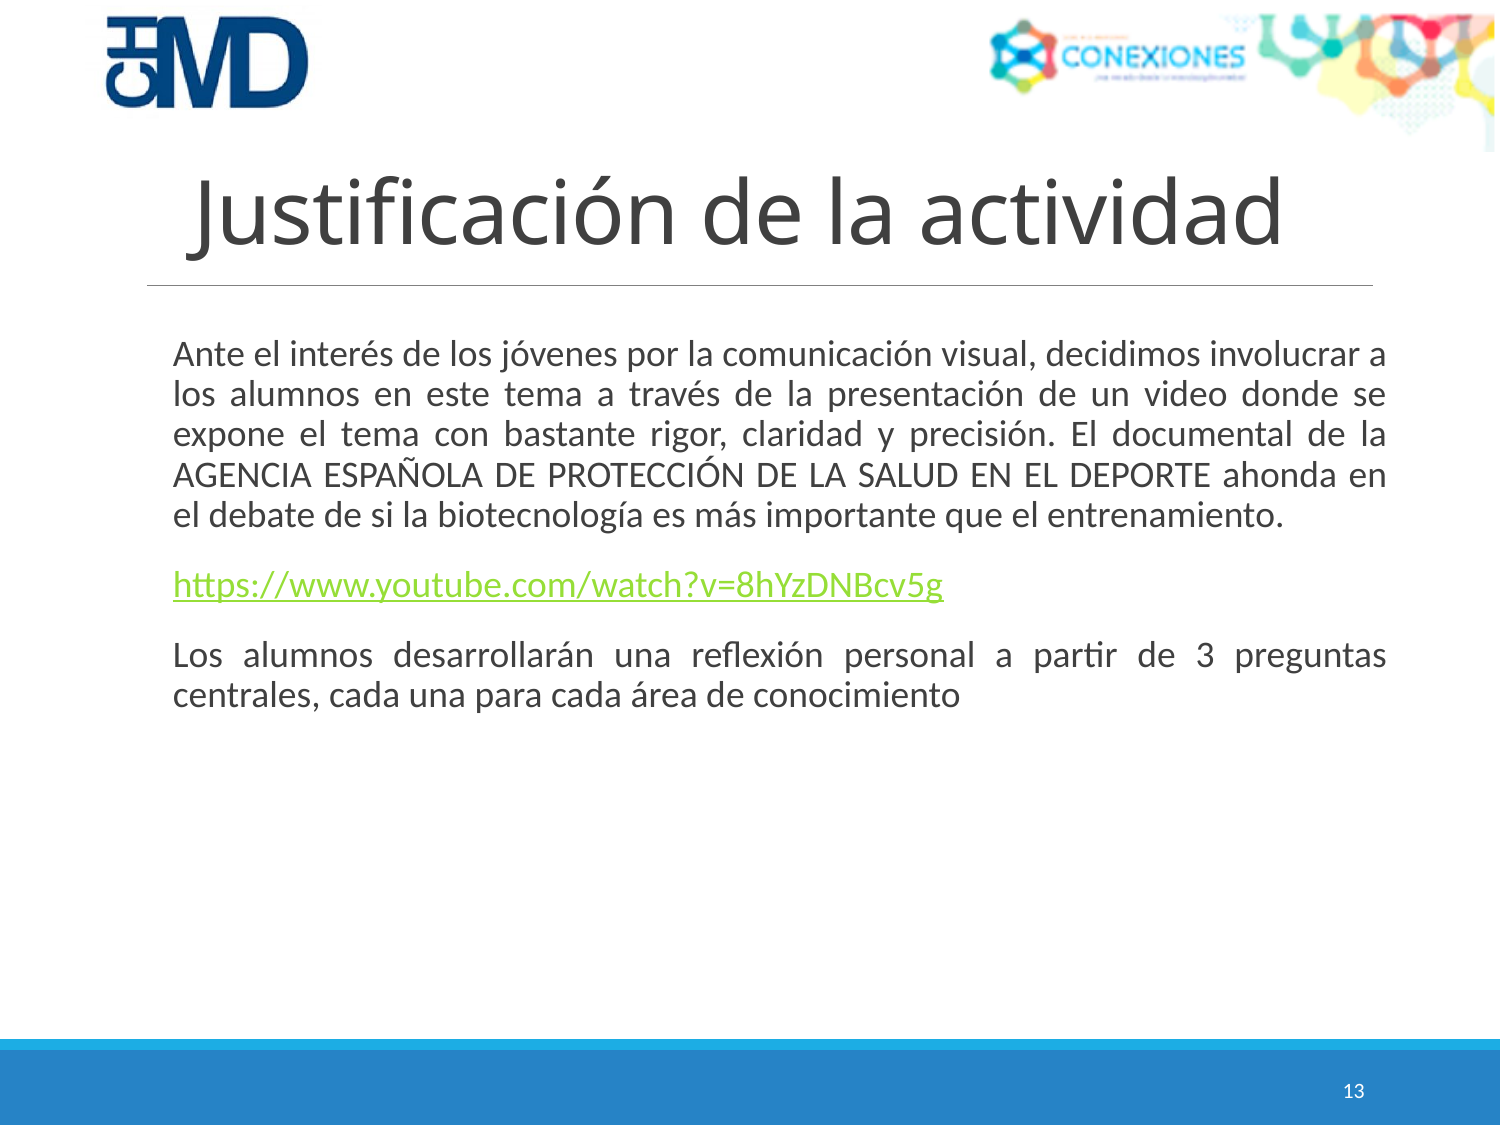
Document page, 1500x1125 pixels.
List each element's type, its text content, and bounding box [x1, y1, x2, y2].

picture [85, 4, 322, 122]
picture [929, 4, 1500, 152]
list Ante el interés de los jóvenes por la comunicación visual, decidimos involucrar a los alumnos en este tema a través de la presentación de un video donde se expone el tema con bastante rigor, claridad y precisión. El documental de la AGENCIA ESPAÑOLA DE PROTECCIÓN DE LA SALUD EN EL DEPORTE ahonda en el debate de si la biotecnología es más importante que el entrenamiento. https://www.youtube.com/watch?v=8hYzDNBcv5g Los alumnos desarrollarán una reflexión personal a partir de 3 preguntas centrales, cada una para cada área de conocimiento [157, 326, 1389, 937]
title Justificación de la actividad [178, 159, 1322, 271]
slide_number 13 [1218, 1059, 1380, 1120]
